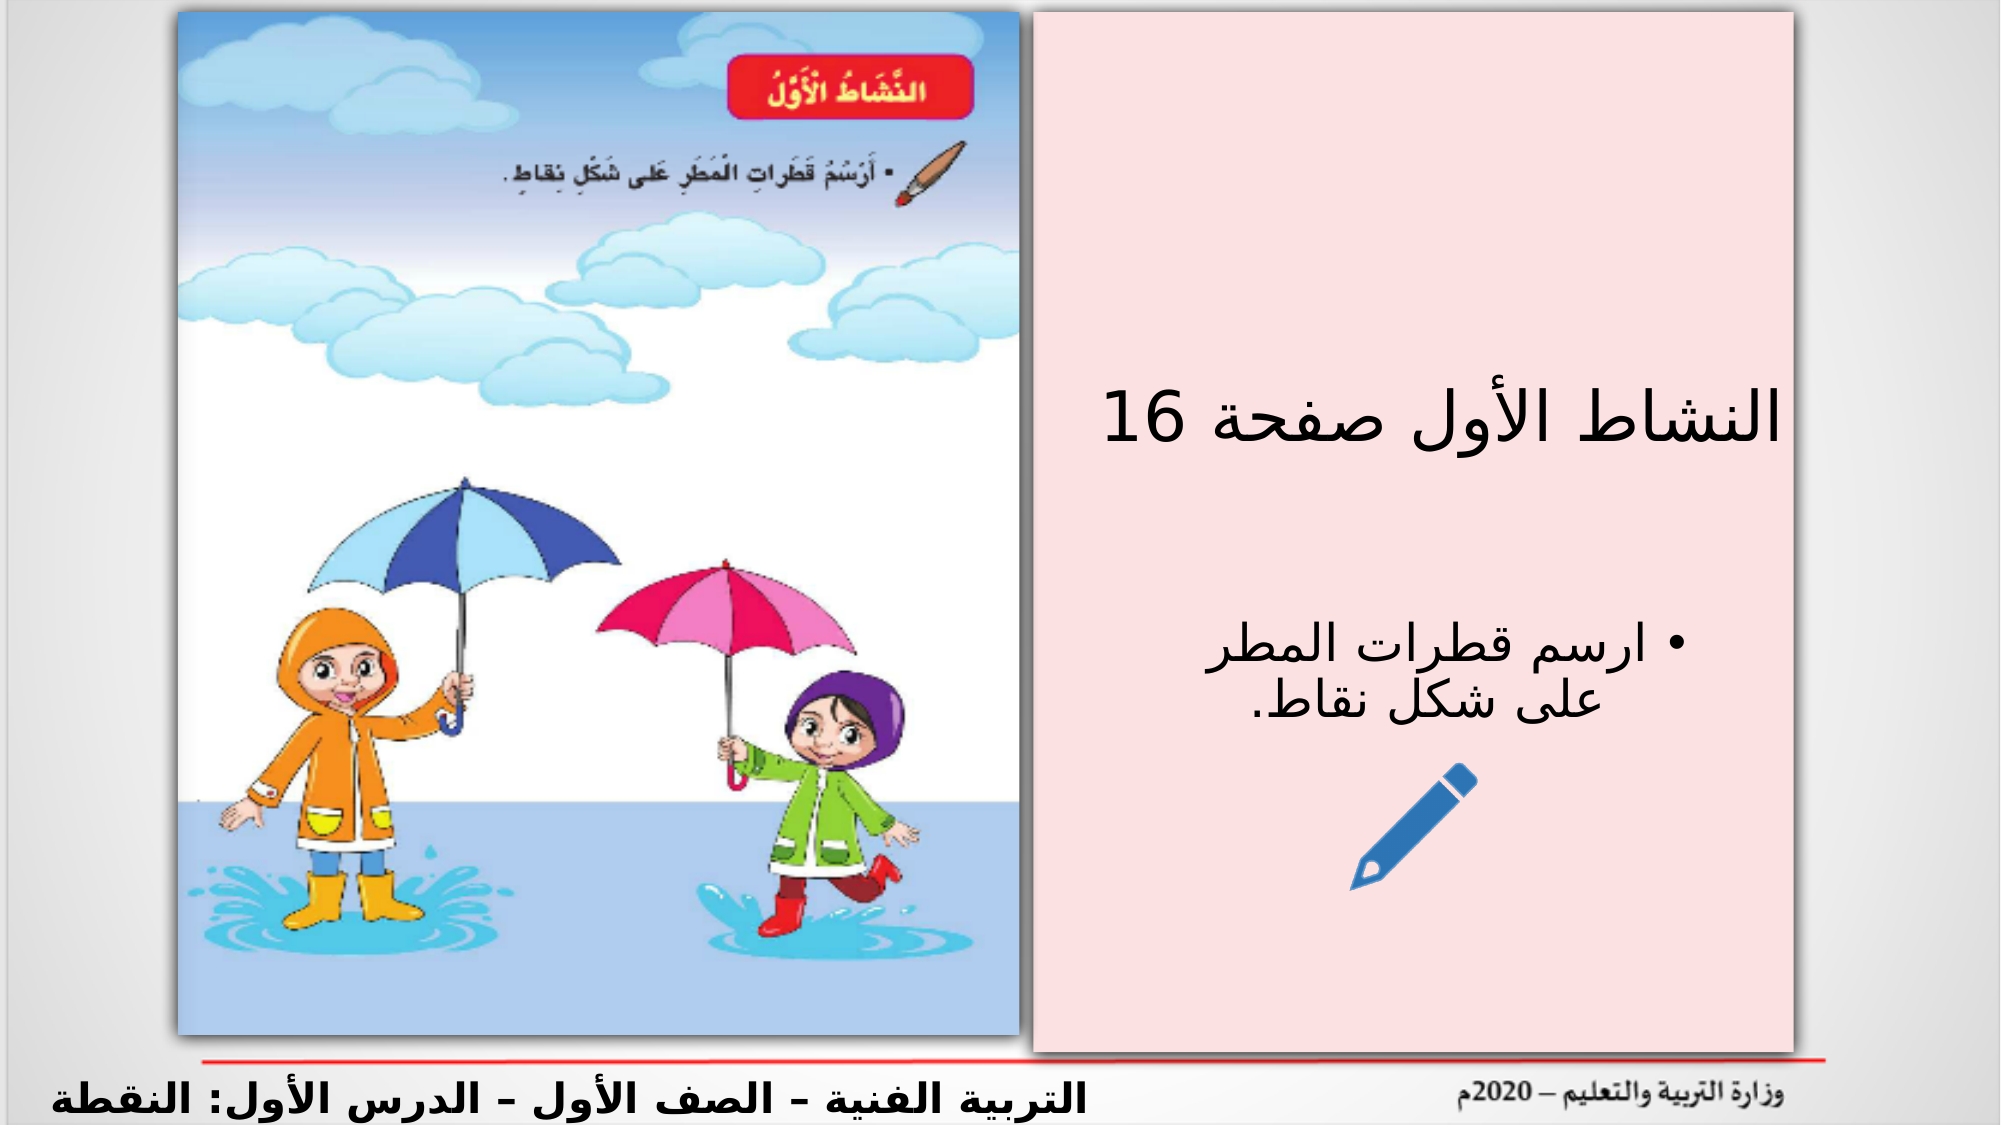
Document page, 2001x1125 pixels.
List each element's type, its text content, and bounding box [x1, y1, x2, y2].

text_box التربية الفنية – الصف الأول – الدرس الأول: النقطة العجيبة [0, 1064, 1141, 1125]
list ارسم قطرات المطر على شكل نقاط. [1187, 608, 1697, 783]
text_box النشاط الأول صفحة 16 [1078, 338, 1807, 500]
picture [0, 0, 2001, 1125]
text_box [1032, 11, 1795, 1053]
